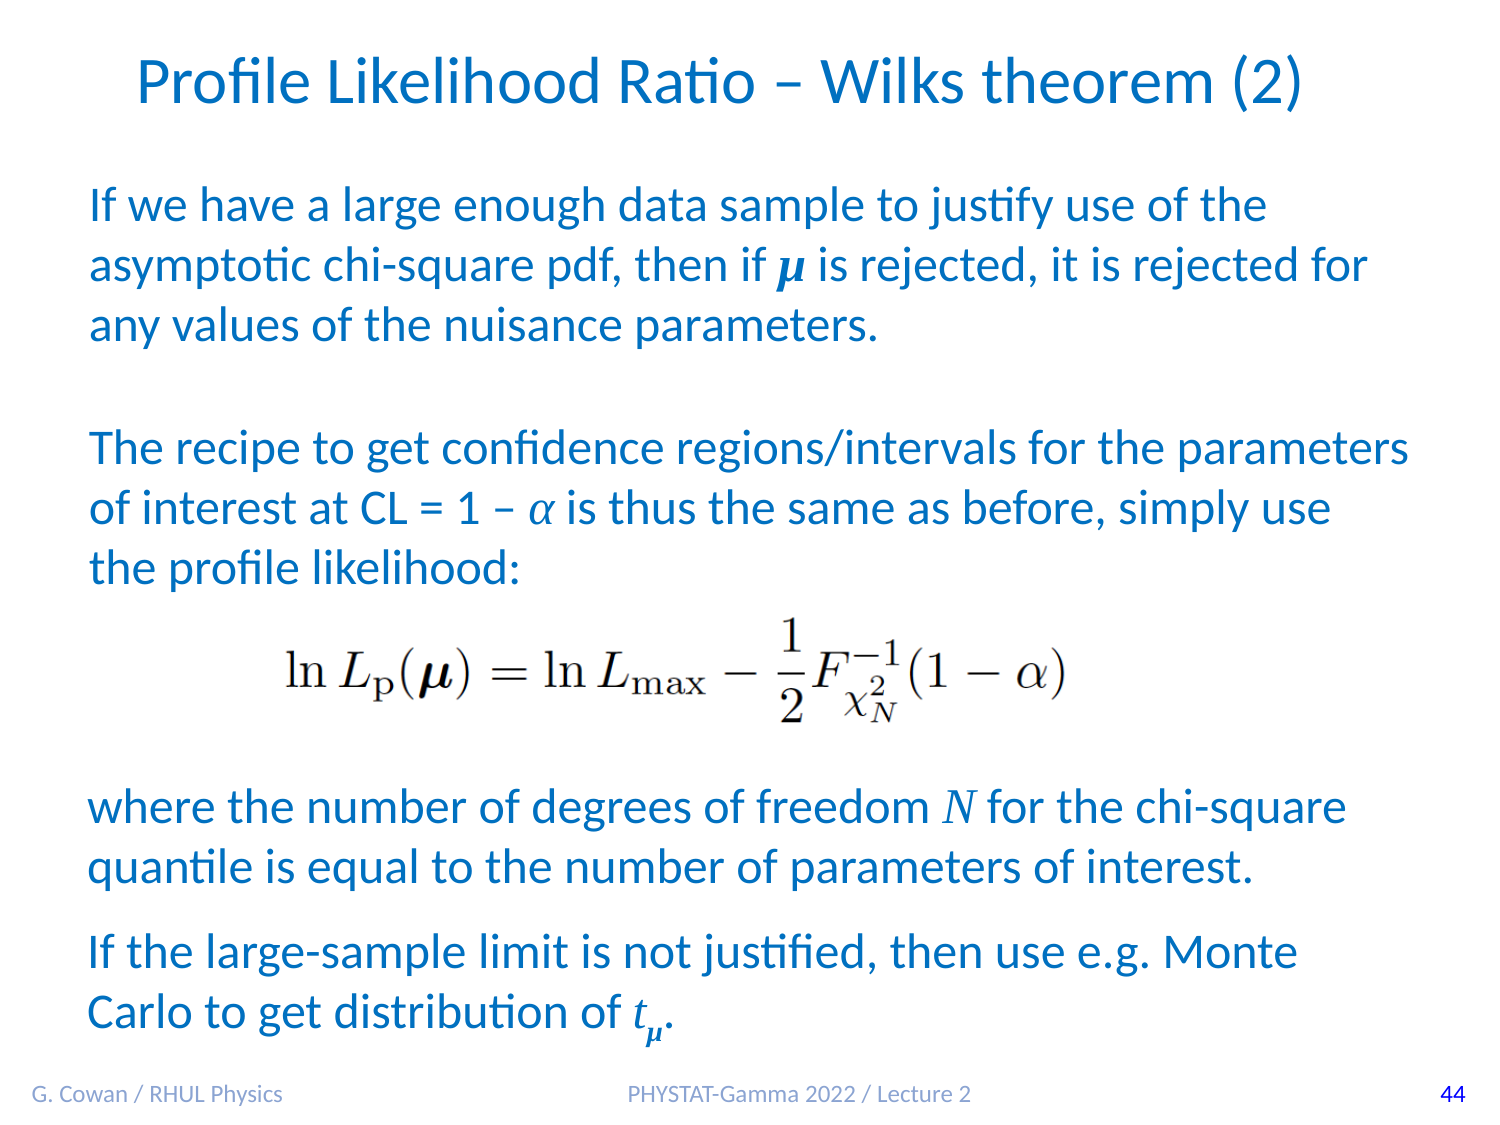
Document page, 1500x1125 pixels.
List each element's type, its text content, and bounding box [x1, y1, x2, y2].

text_box Profile Likelihood Ratio – Wilks theorem (2) [31, 35, 1411, 118]
picture [268, 604, 1082, 743]
text_box The recipe to get confidence regions/intervals for the parameters of interest at CL = 1 – α is thus the same as before, simply use the profile likelihood: [74, 407, 1426, 603]
footer PHYSTAT-Gamma 2022 / Lecture 2 [338, 1062, 1262, 1123]
slide_number 44 [1262, 1062, 1481, 1123]
text_box where the number of degrees of freedom N for the chi-square quantile is equal to the number of parameters of interest. If the large-sample limit is not justified, then use e.g. Monte Carlo to get distribution of tμ. [72, 766, 1370, 1055]
text_box If we have a large enough data sample to justify use of the asymptotic chi-square pdf, then if μ is rejected, it is rejected for any values of the nuisance parameters. [74, 164, 1392, 359]
slide_number G. Cowan / RHUL Physics [16, 1062, 338, 1123]
